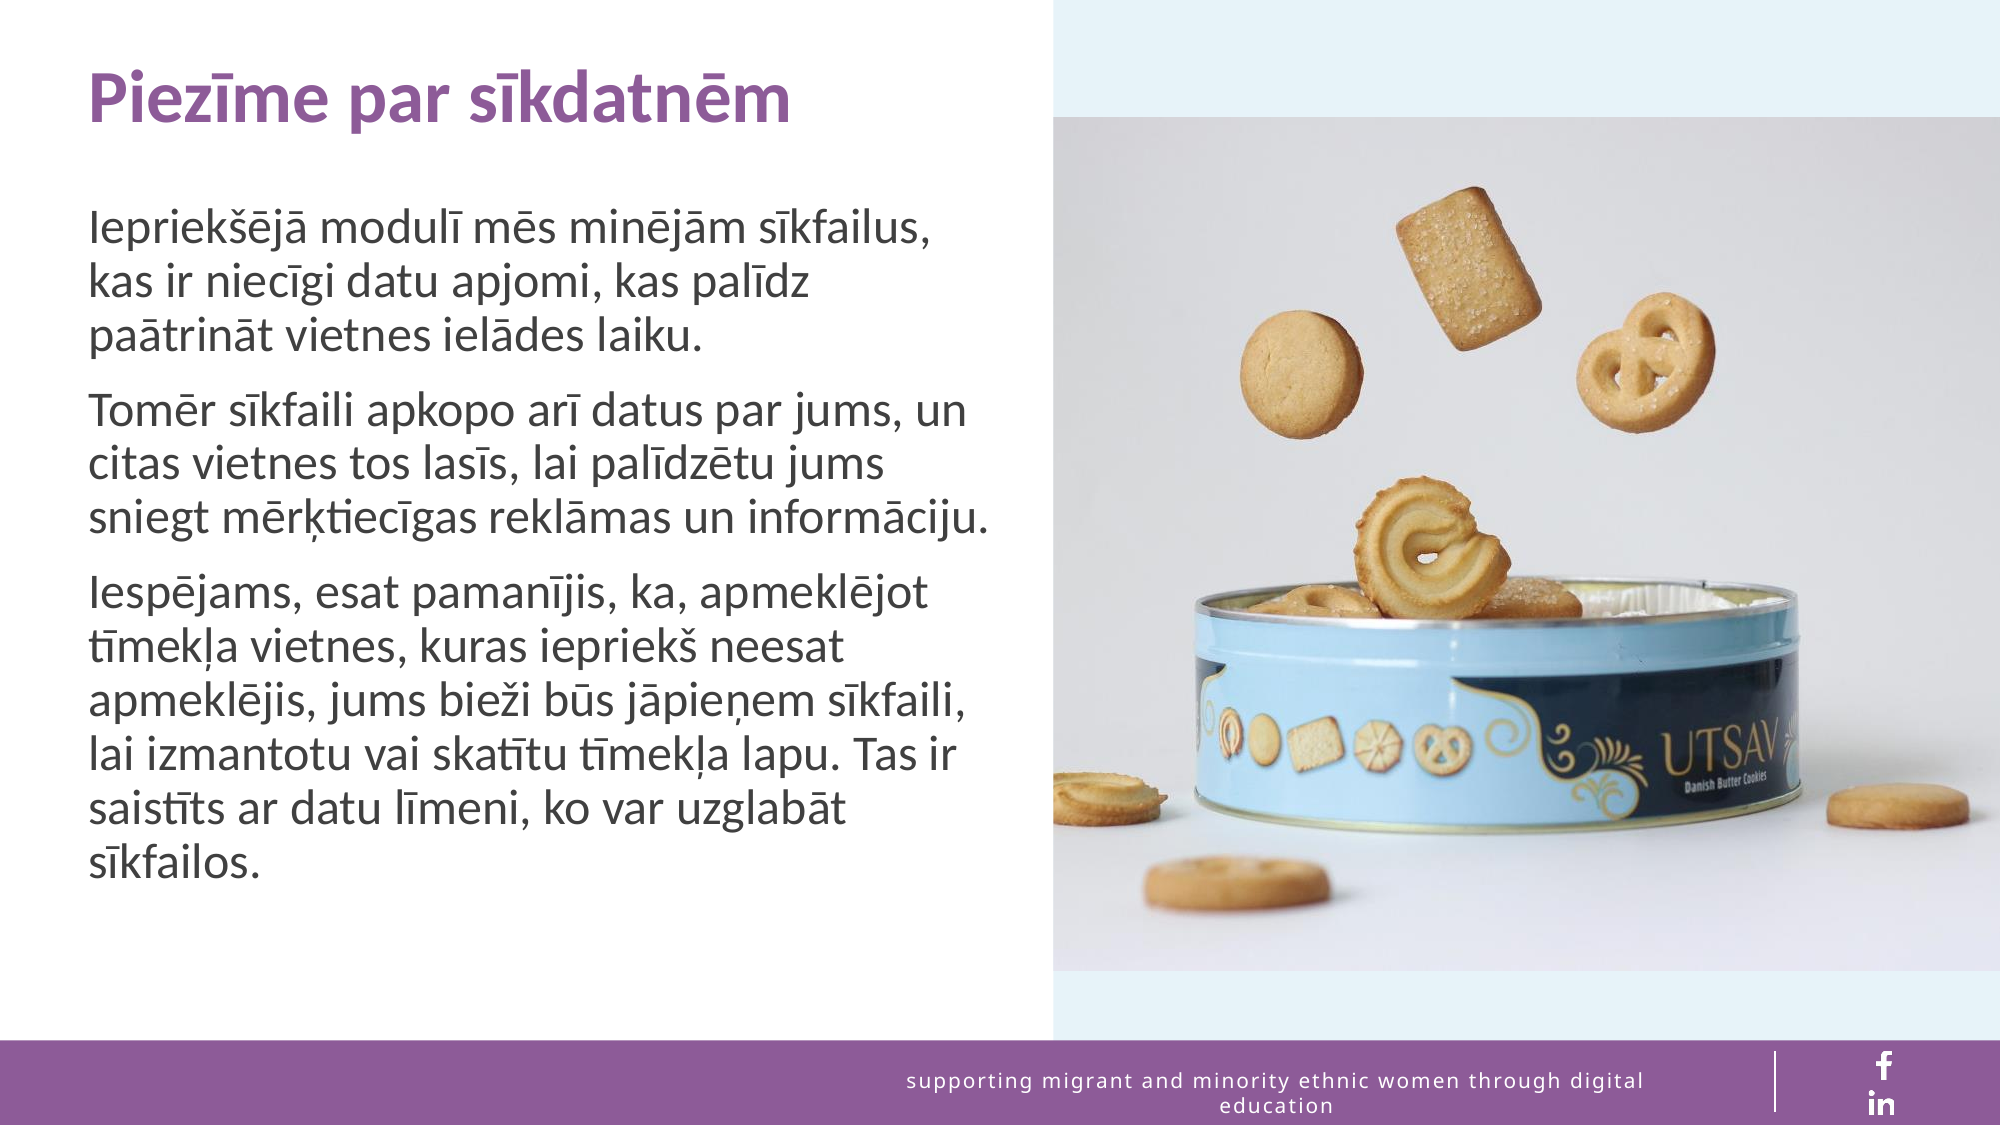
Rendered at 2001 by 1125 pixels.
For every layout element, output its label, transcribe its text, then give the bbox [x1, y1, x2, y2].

list Piezīme par sīkdatnēm [73, 50, 1000, 198]
list Iepriekšējā modulī mēs minējām sīkfailus, kas ir niecīgi datu apjomi, kas palīdz paātrināt vietnes ielādes laiku. Tomēr sīkfaili apkopo arī datus par jums, un citas vietnes tos lasīs, lai palīdzētu jums sniegt mērķtiecīgas reklāmas un informāciju. Iespējams, esat pamanījis, ka, apmeklējot tīmekļa vietnes, kuras iepriekš neesat apmeklējis, jums bieži būs jāpieņem sīkfaili, lai izmantotu vai skatītu tīmekļa lapu. Tas ir saistīts ar datu līmeni, ko var uzglabāt sīkfailos. [73, 192, 1015, 933]
picture [1053, 117, 2000, 971]
